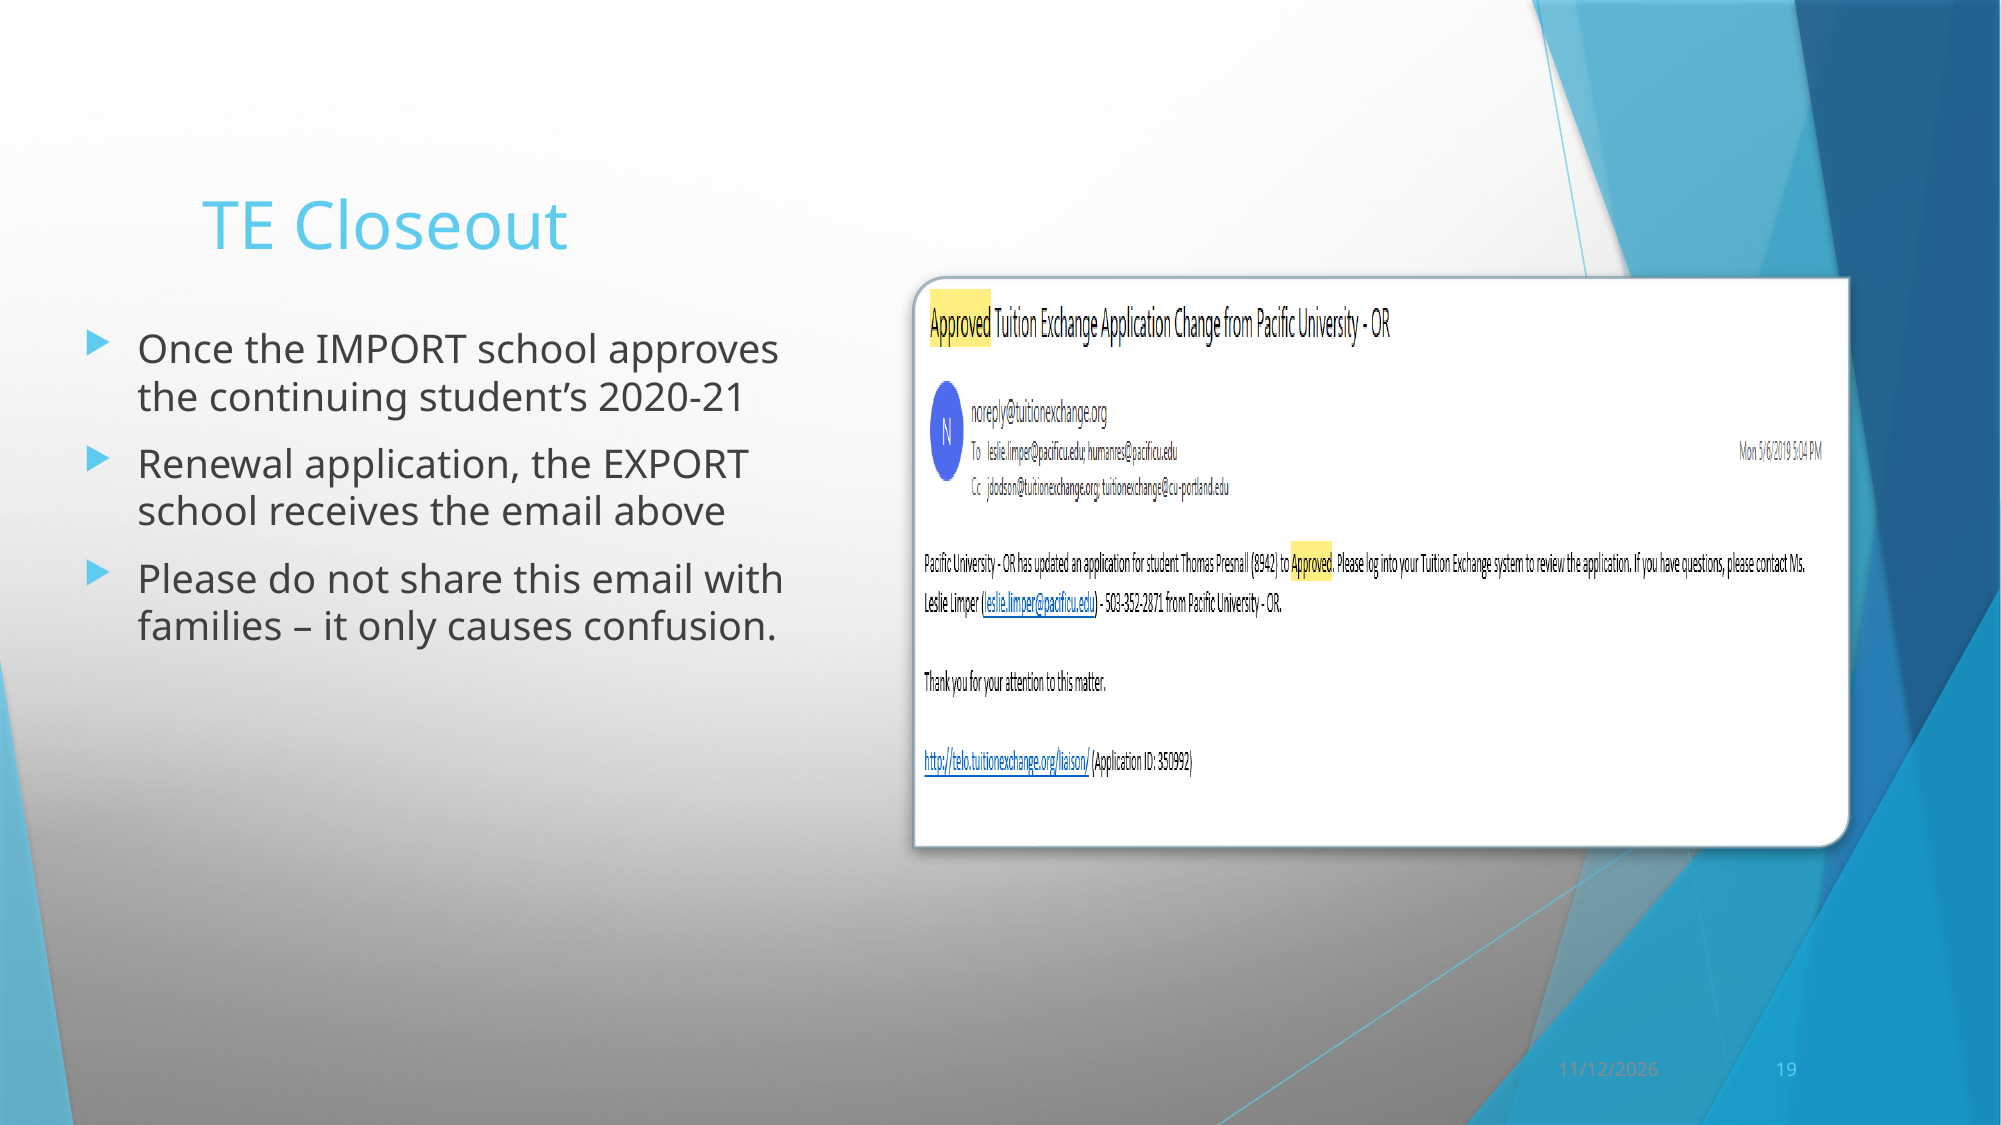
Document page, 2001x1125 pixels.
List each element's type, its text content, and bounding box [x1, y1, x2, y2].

list Once the IMPORT school approves the continuing student’s 2020-21 Renewal application, the EXPORT school receives the email above Please do not share this email with families – it only causes confusion. [68, 316, 801, 750]
picture [913, 277, 1850, 848]
title TE Closeout [187, 101, 919, 344]
slide_number 19 [1685, 1040, 1813, 1100]
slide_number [1223, 1040, 1674, 1100]
